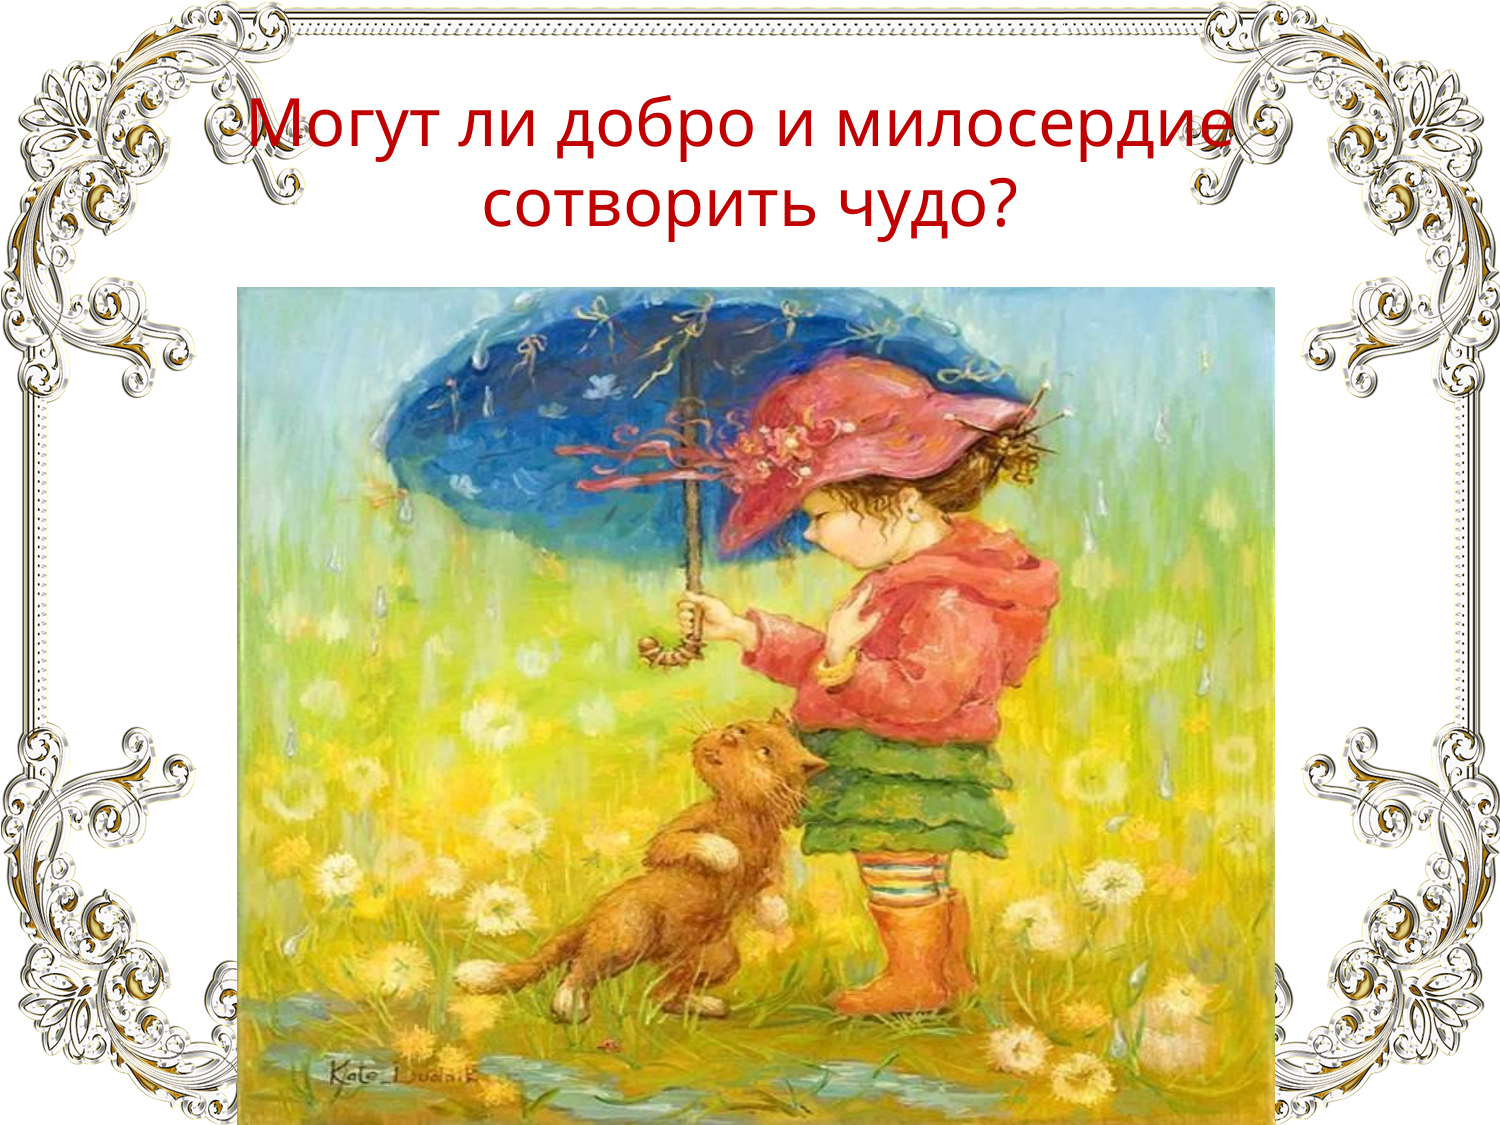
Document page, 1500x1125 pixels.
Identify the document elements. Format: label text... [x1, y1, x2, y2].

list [237, 287, 1276, 1125]
title Могут ли добро и милосердие сотворить чудо? [75, 45, 1425, 275]
picture [0, 0, 1500, 1125]
